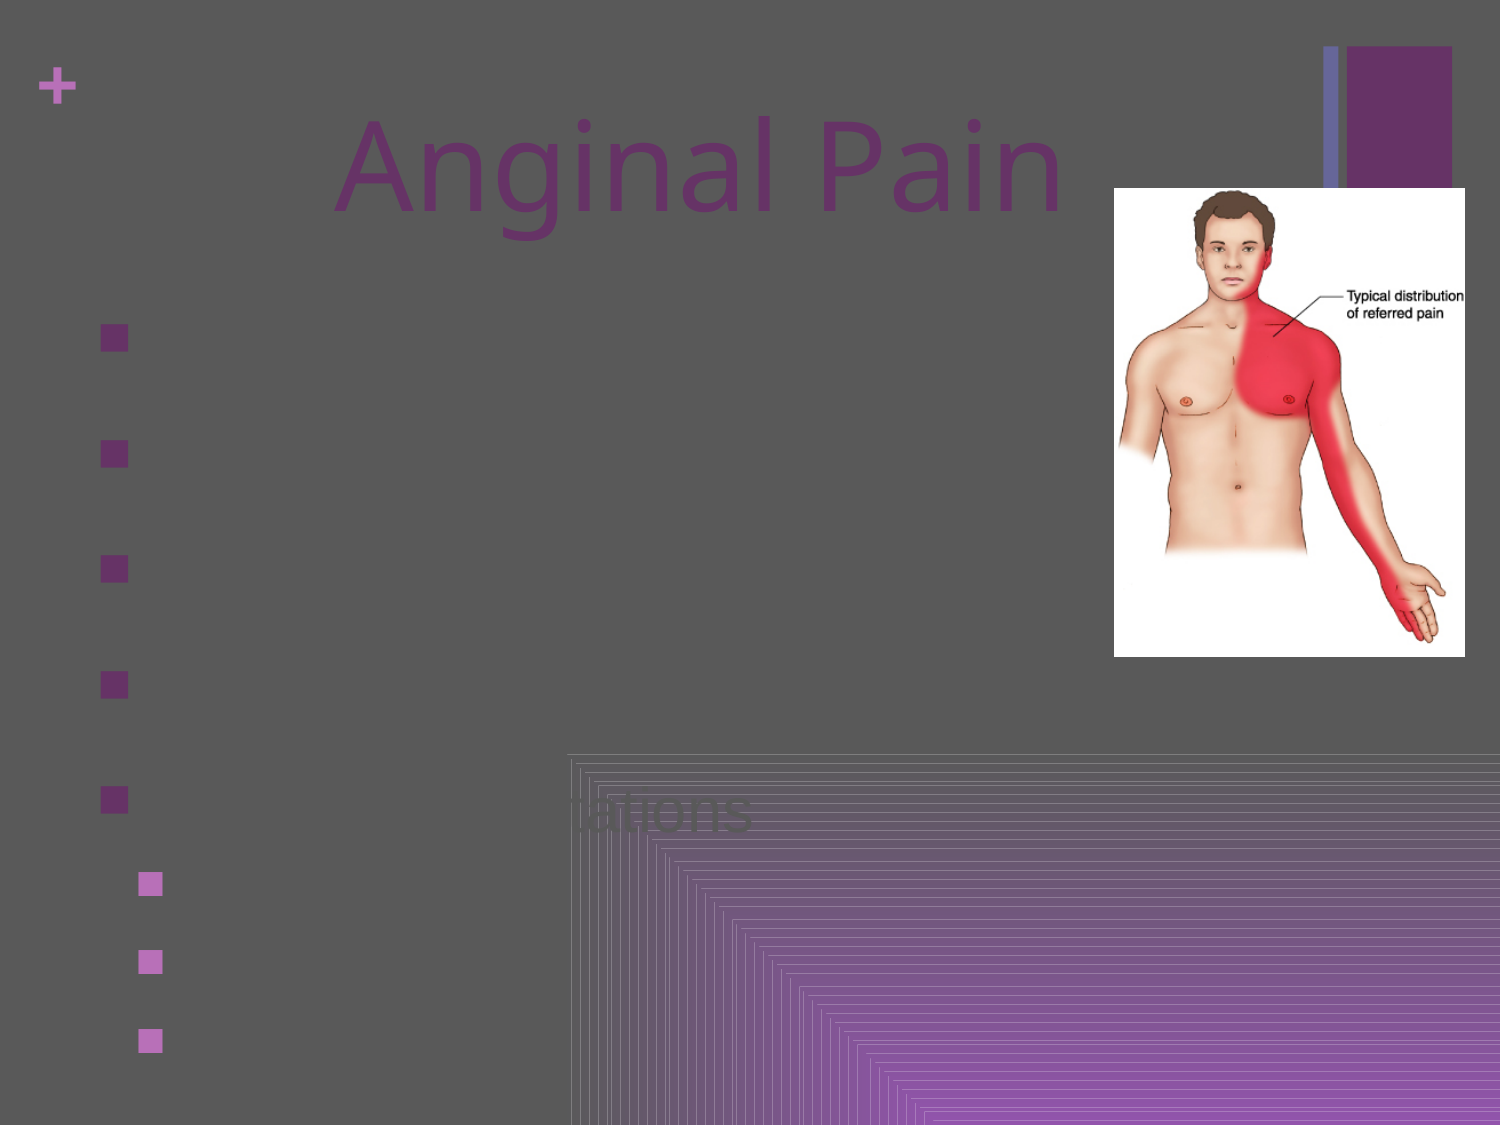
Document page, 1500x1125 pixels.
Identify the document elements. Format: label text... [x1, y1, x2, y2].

list Stable and Unstable Usually substernal pressure. May radiate to arm or jaw. May be associated with diaphoresis or dyspnea. Atypical presentations Females Diabetics Elderly [81, 298, 1500, 1099]
picture [1113, 188, 1466, 658]
title Anginal Pain [81, 79, 1322, 263]
